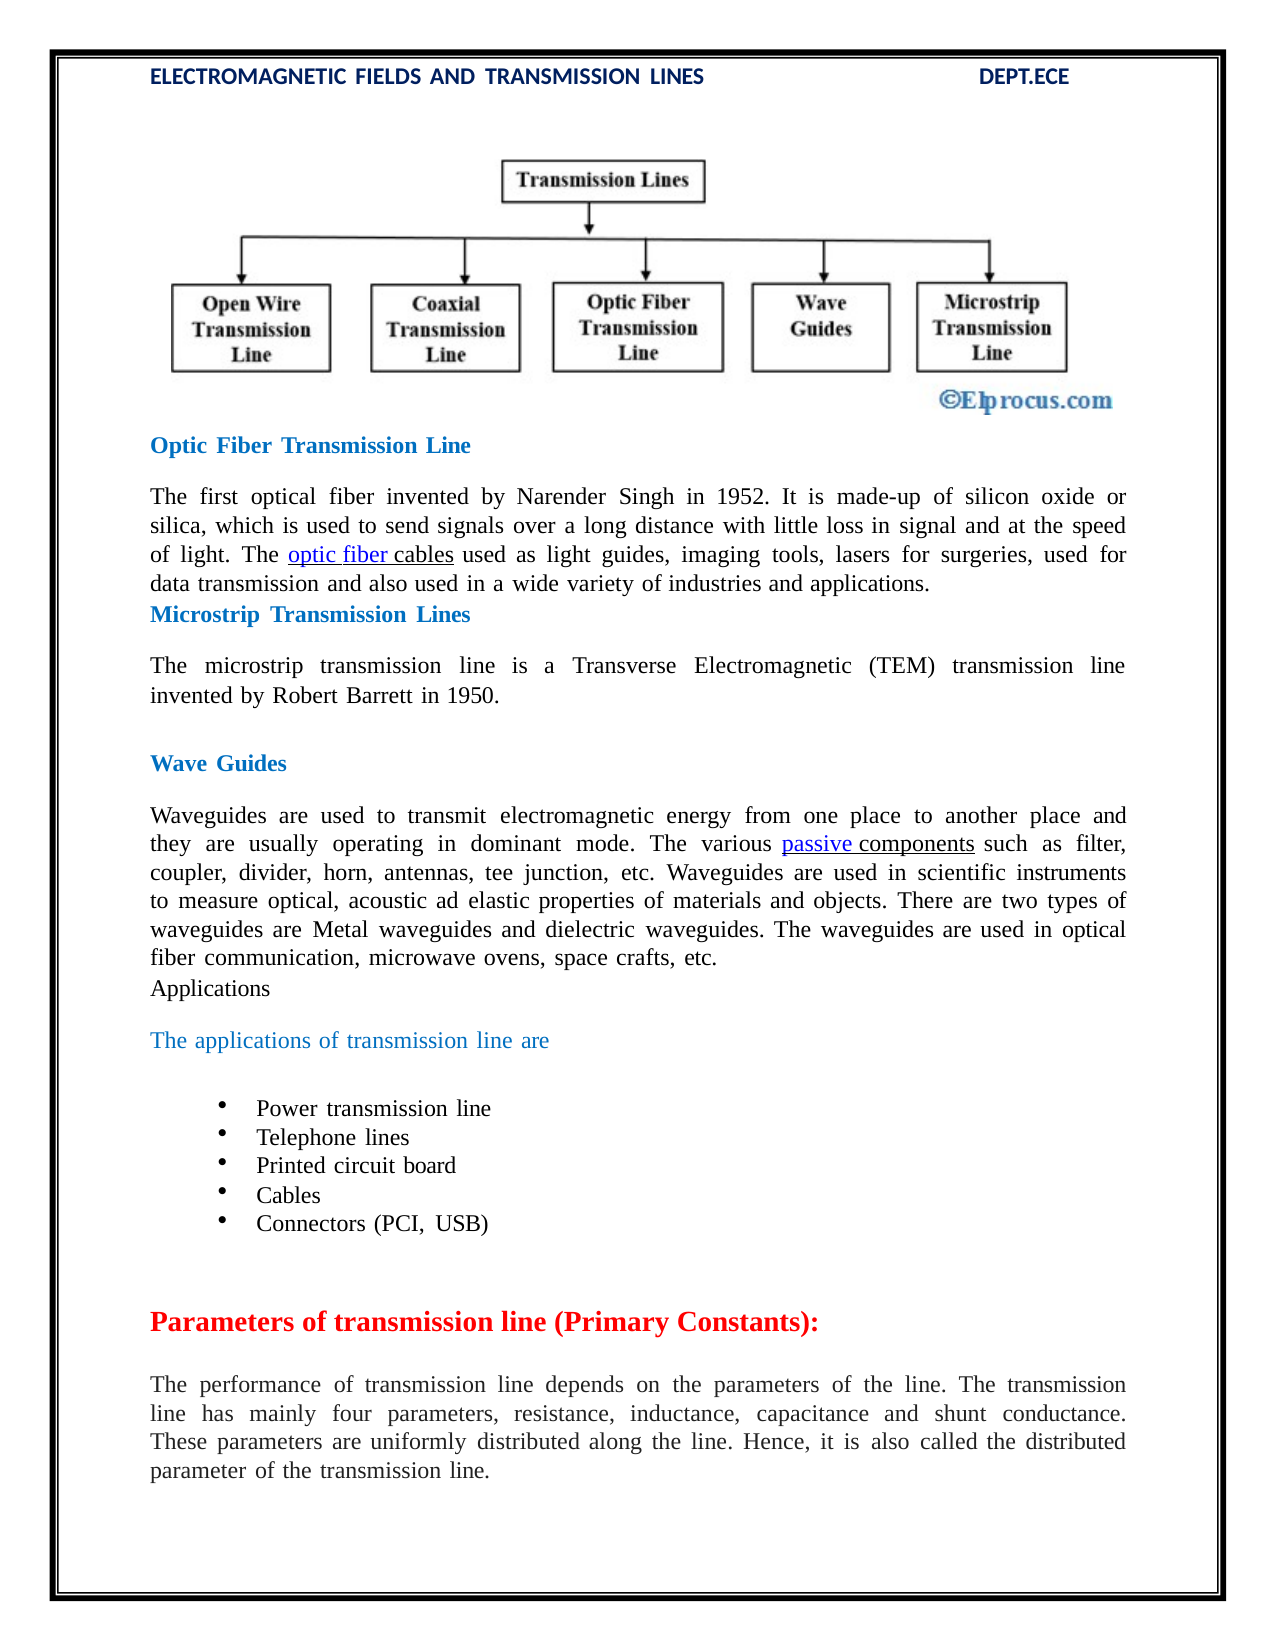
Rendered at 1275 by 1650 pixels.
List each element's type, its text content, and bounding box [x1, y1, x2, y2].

text_box [49, 49, 1227, 1602]
picture [171, 159, 1113, 415]
text_box ELECTROMAGNETIC FIELDS AND TRANSMISSION LINES [147, 59, 715, 90]
text_box Optic Fiber Transmission Line The first optical fiber invented by Narender Singh in 1952. It is made-up of silicon oxide or silica, which is used to send signals over a long distance with little loss in signal and at the speed of light. The optic fiber cables used as light guides, imaging tools, lasers for surgeries, used for data transmission and also used in a wide variety of industries and applications. Microstrip Transmission Lines The microstrip transmission line is a Transverse Electromagnetic (TEM) transmission line invented by Robert Barrett in 1950. Wave Guides Waveguides are used to transmit electromagnetic energy from one place to another place and they are usually operating in dominant mode. The various passive components such as filter, coupler, divider, horn, antennas, tee junction, etc. Waveguides are used in scientific instruments to measure optical, acoustic ad elastic properties of materials and objects. There are two types of waveguides are Metal waveguides and dielectric waveguides. The waveguides are used in optical fiber communication, microwave ovens, space crafts, etc. Applications The applications of transmission line are Power transmission line Telephone lines Printed circuit board Cables Connectors (PCI, USB) Parameters of transmission line (Primary Constants): The performance of transmission line depends on the parameters of the line. The transmission line has mainly four parameters, resistance, inductance, capacitance and shunt conductance. These parameters are uniformly distributed along the line. Hence, it is also called the distributed parameter of the transmission line. [147, 426, 1127, 1484]
text_box DEPT.ECE [977, 59, 1079, 90]
footer NSU, JAMSHEDPUR [433, 1534, 842, 1617]
